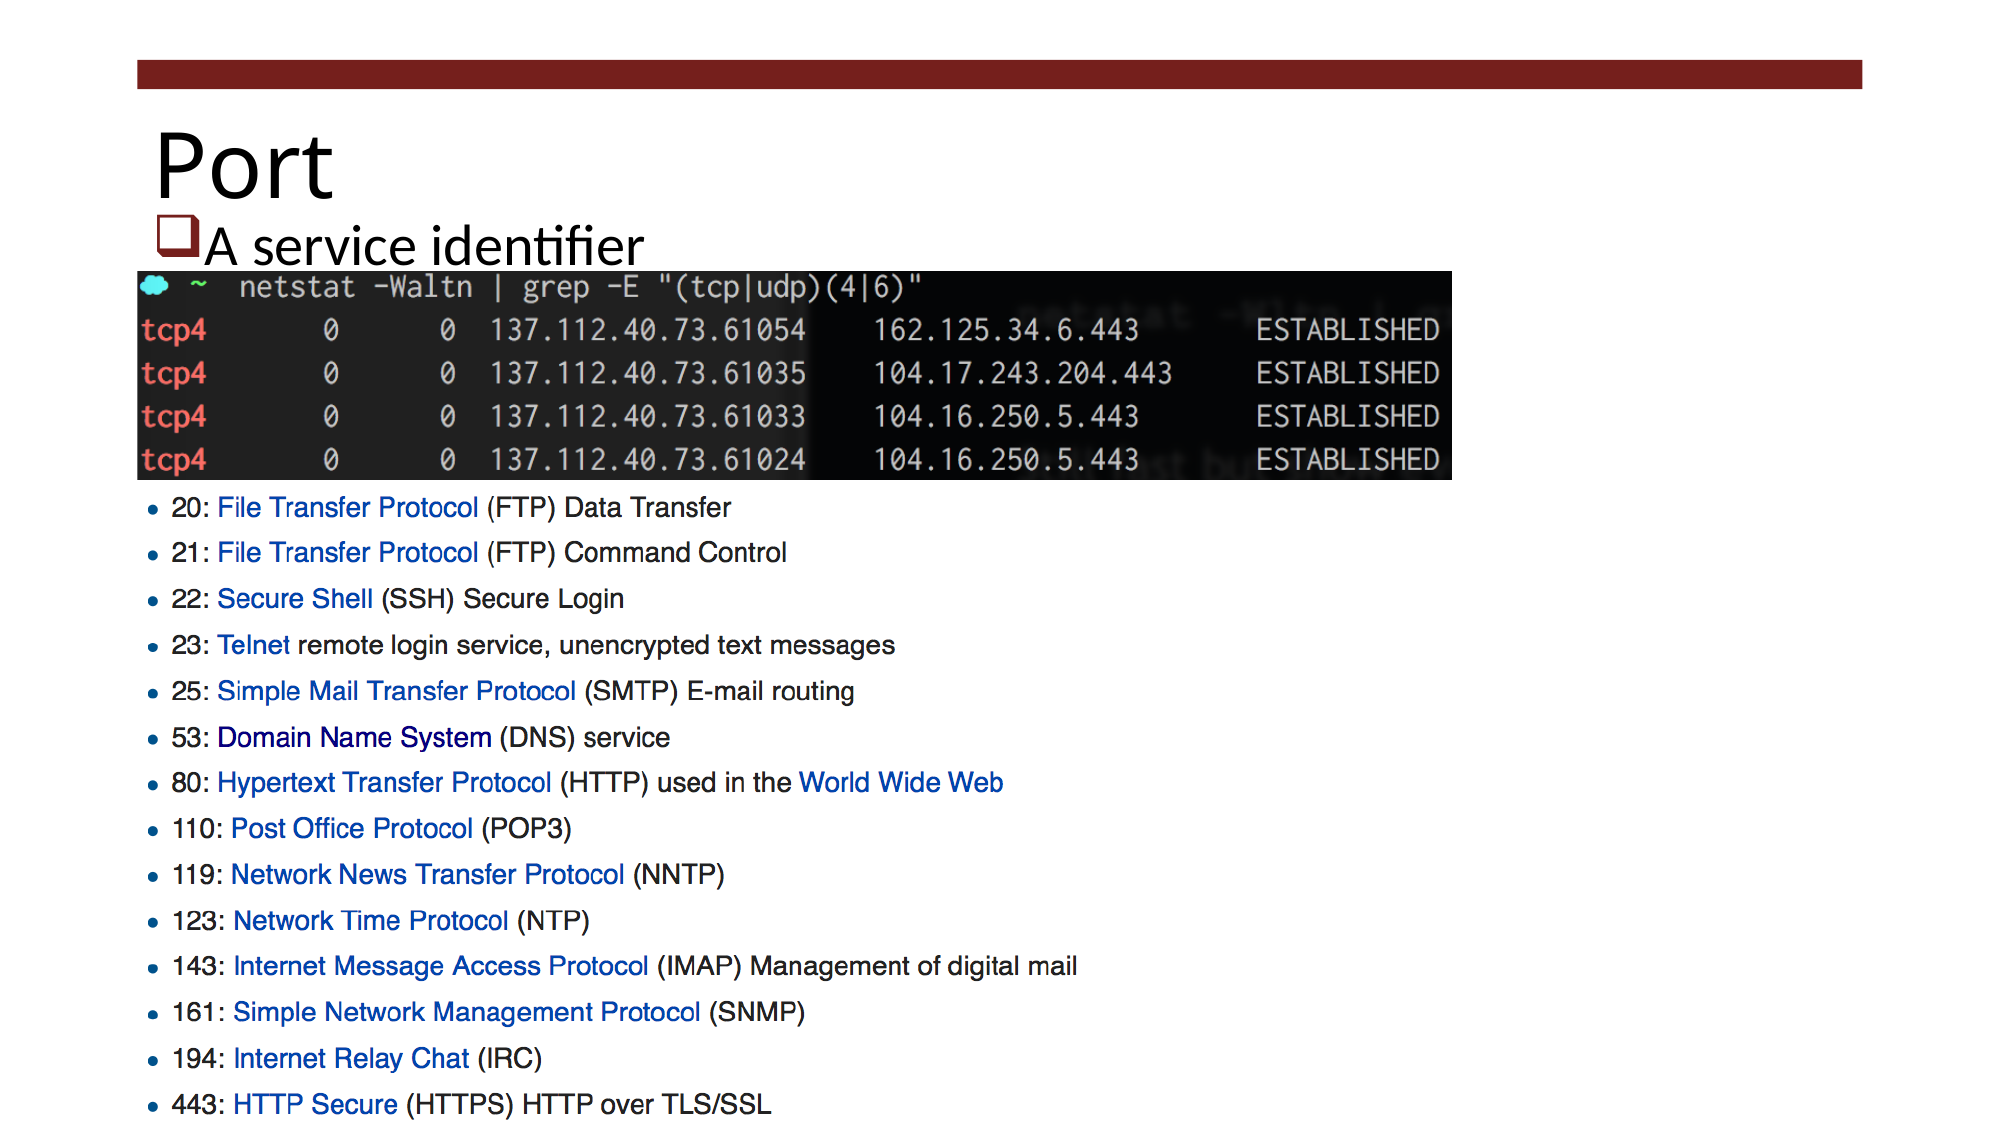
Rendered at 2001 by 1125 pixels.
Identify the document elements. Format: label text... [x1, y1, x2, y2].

picture [137, 485, 1098, 1125]
picture [137, 269, 1452, 480]
title Port [137, 59, 1863, 207]
list A service identifier [137, 207, 1863, 1012]
